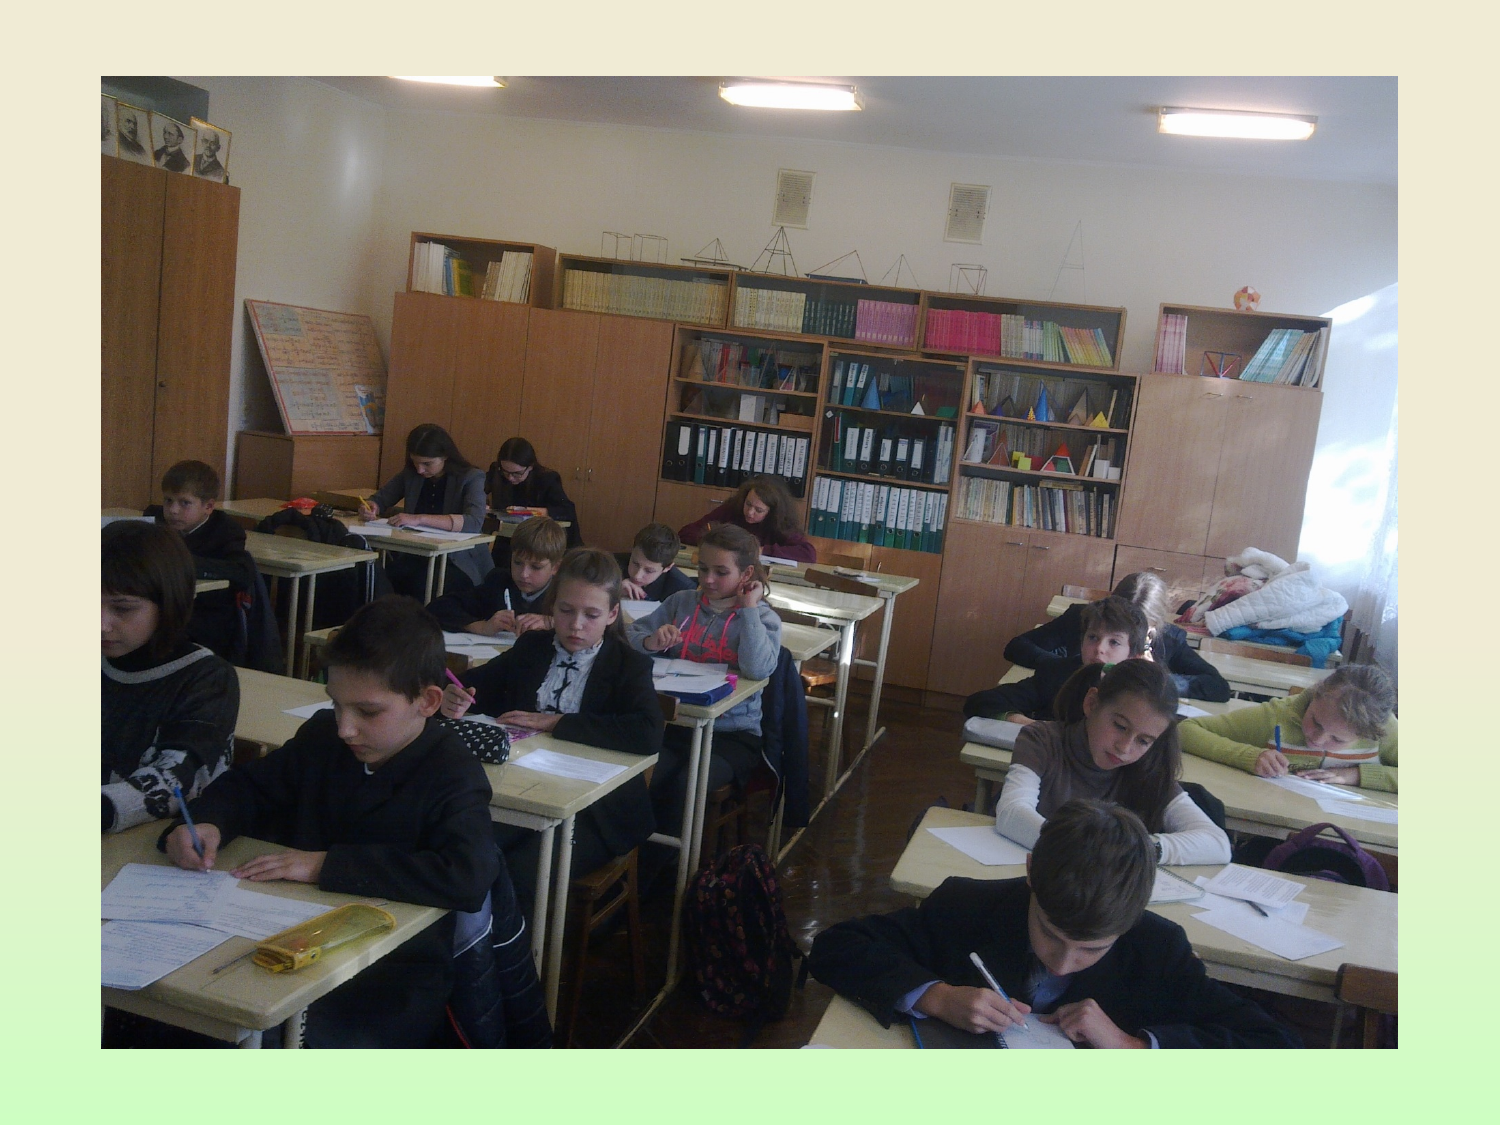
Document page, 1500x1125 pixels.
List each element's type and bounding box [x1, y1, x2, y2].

picture [101, 76, 1399, 1049]
